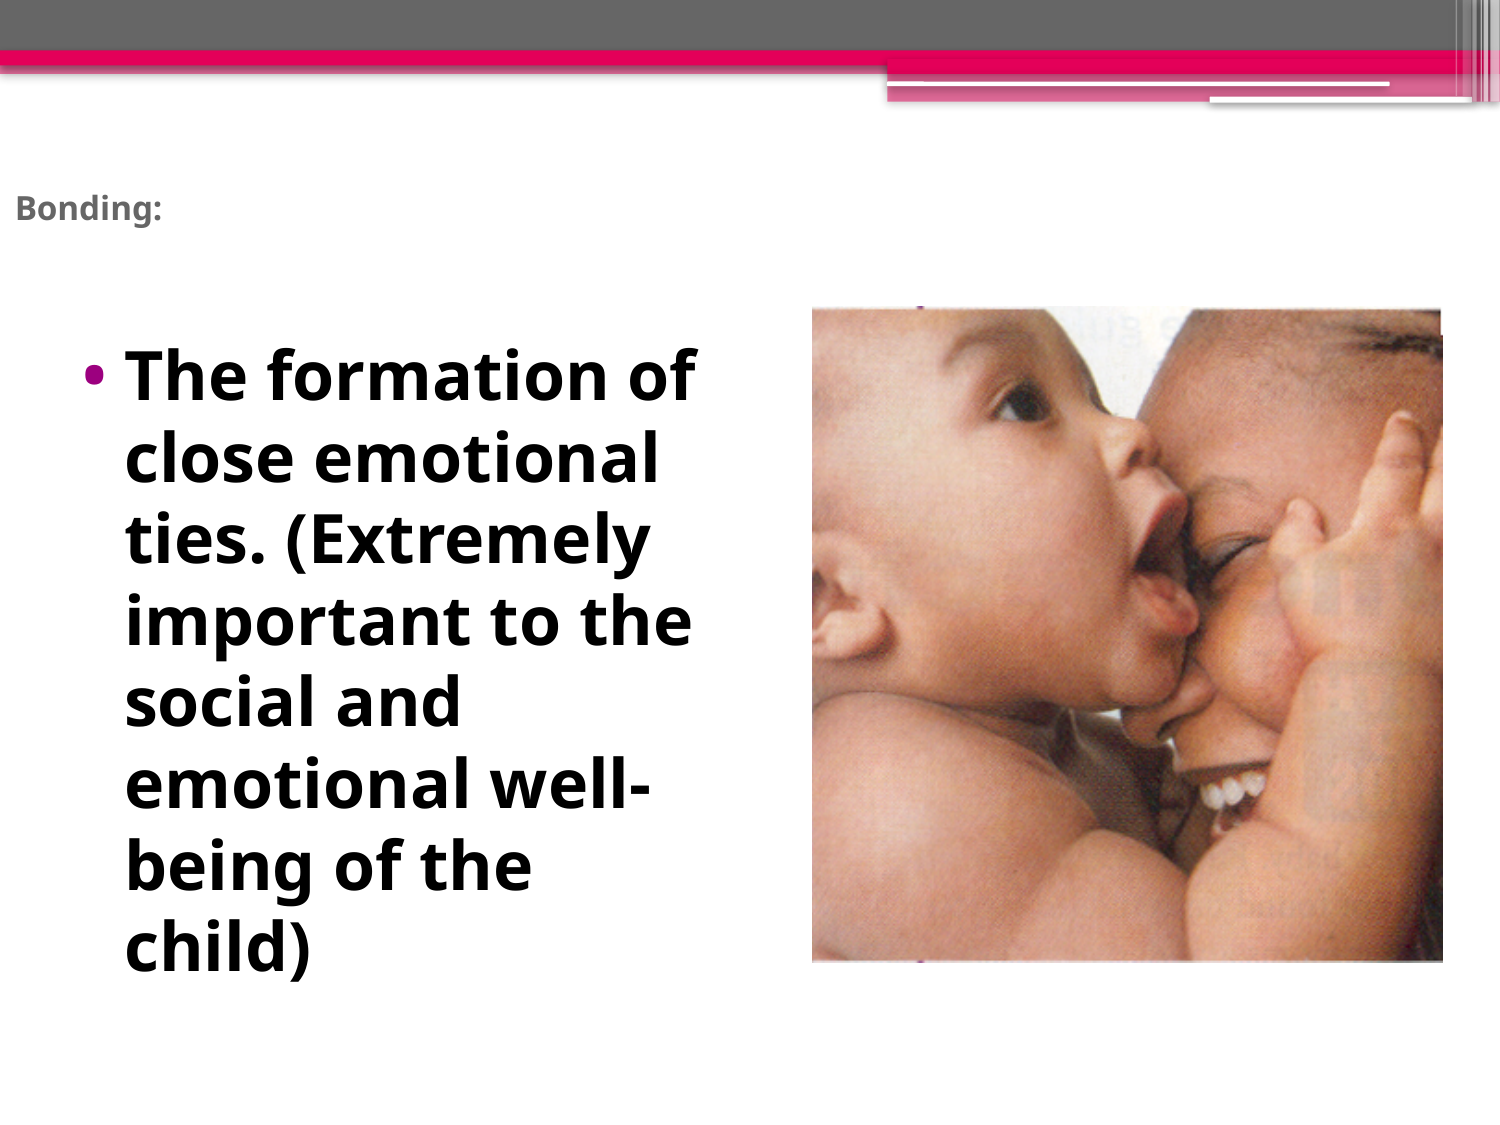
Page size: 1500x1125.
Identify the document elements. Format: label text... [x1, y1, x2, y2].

title Bonding: [0, 99, 1350, 275]
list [812, 306, 1443, 963]
list The formation of close emotional ties. (Extremely important to the social and emotional well-being of the child) [50, 324, 713, 1068]
